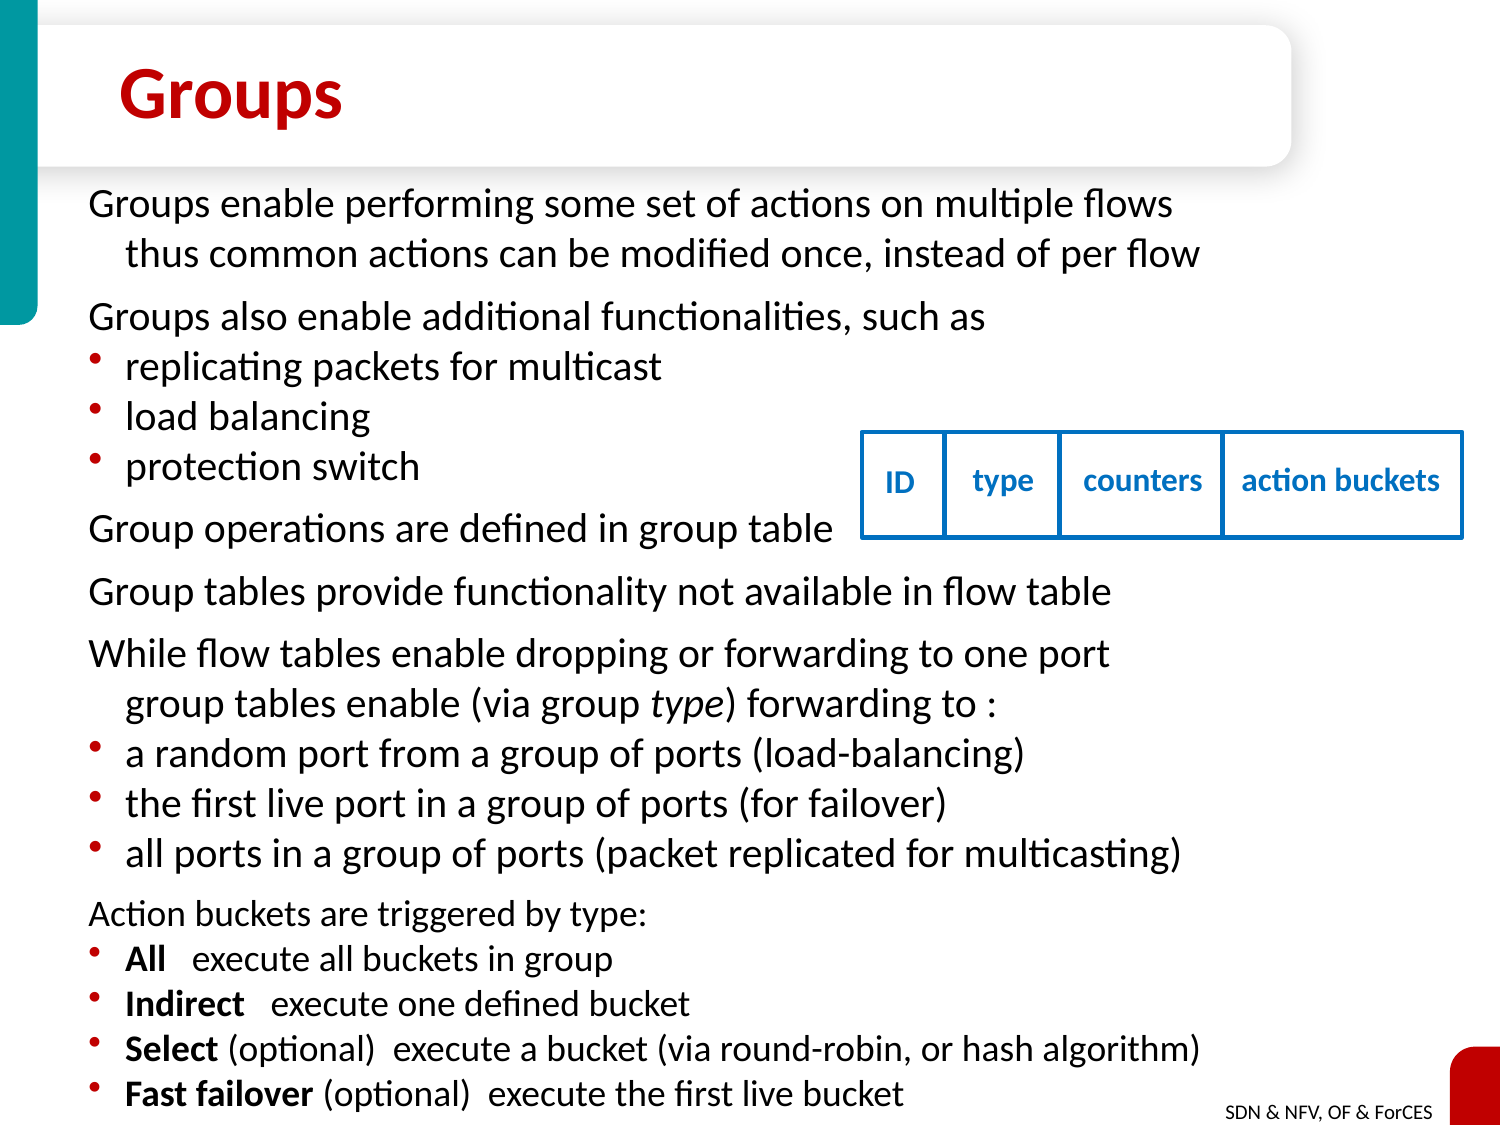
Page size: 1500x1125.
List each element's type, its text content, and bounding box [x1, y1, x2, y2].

list Groups enable performing some set of actions on multiple flows thus common actions can be modified once, instead of per flow Groups also enable additional functionalities, such as replicating packets for multicast load balancing protection switch Group operations are defined in group table Group tables provide functionality not available in flow table While flow tables enable dropping or forwarding to one port group tables enable (via group type) forwarding to : a random port from a group of ports (load-balancing) the first live port in a group of ports (for failover) all ports in a group of ports (packet replicated for multicasting) Action buckets are triggered by type: All execute all buckets in group Indirect execute one defined bucket Select (optional) execute a bucket (via round-robin, or hash algorithm) Fast failover (optional) execute the first live bucket [73, 168, 1440, 1123]
title Groups [104, 43, 1215, 149]
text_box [859, 431, 1463, 538]
